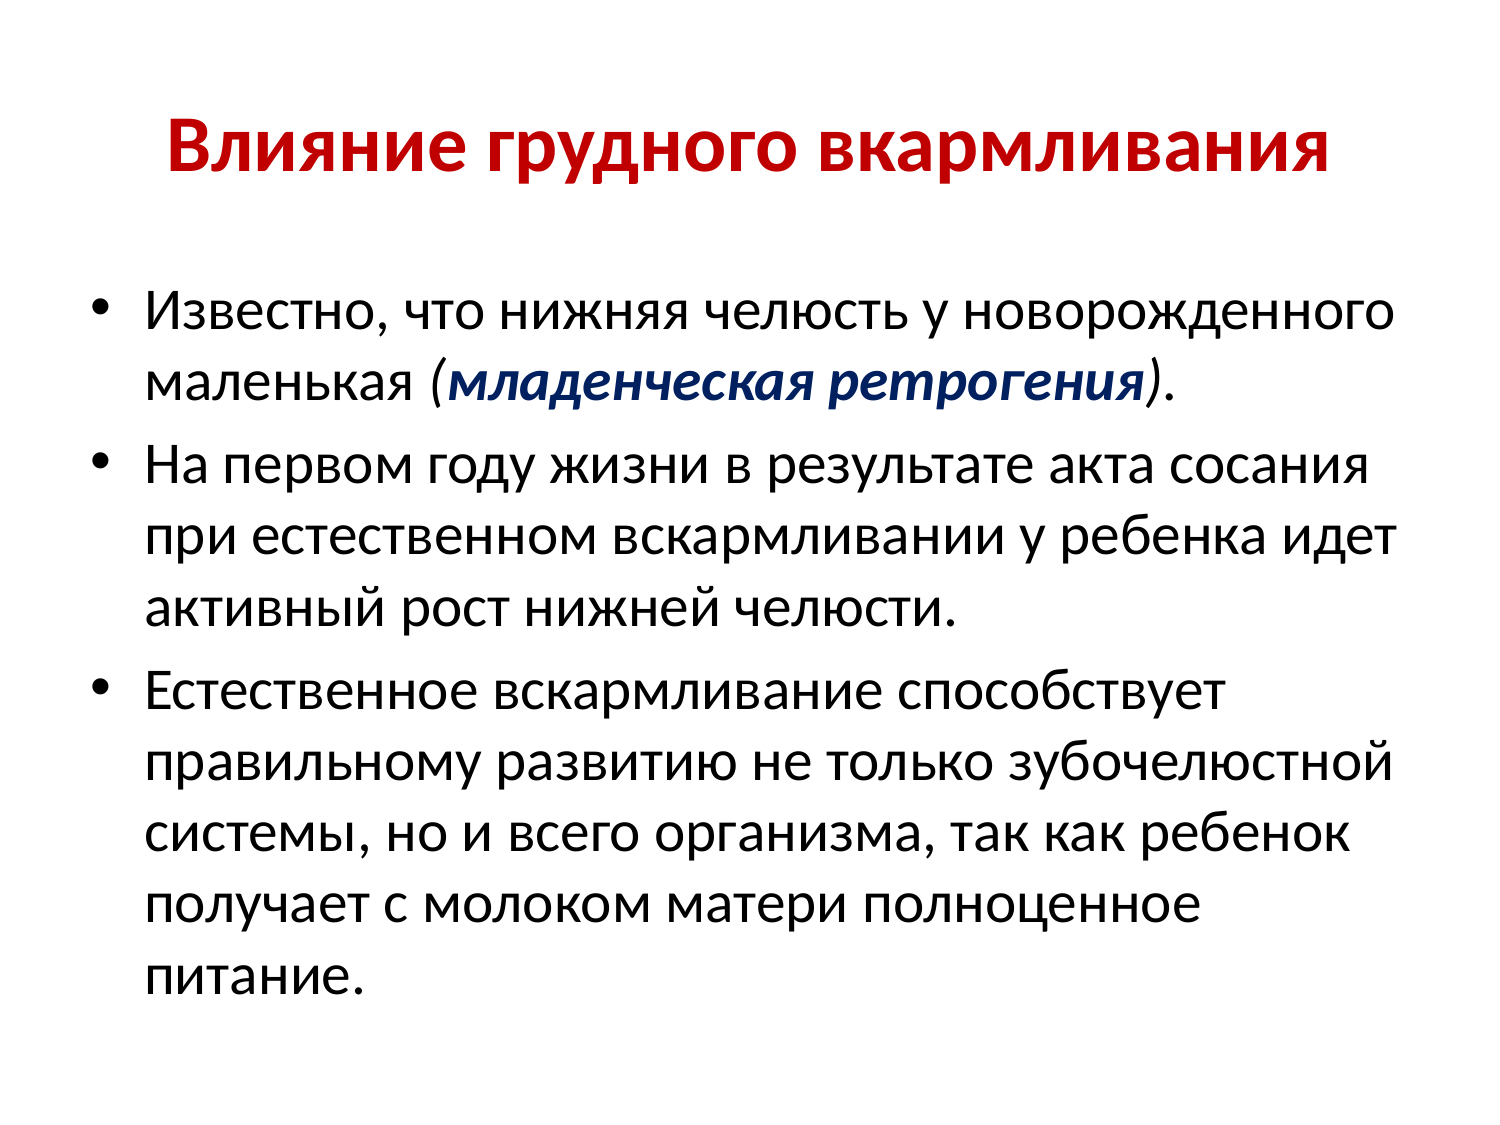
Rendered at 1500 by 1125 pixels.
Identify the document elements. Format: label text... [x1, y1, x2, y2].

title Влияние грудного вкармливания [75, 45, 1425, 233]
list Известно, что нижняя челюсть у новорожденного маленькая (младенческая ретрогения). На первом году жизни в результате акта сосания при естественном вскармливании у ребенка идет активный рост нижней челюсти. Естественное вскармливание способствует правильному развитию не только зубочелюстной системы, но и всего организма, так как ребенок получает с молоком матери полноценное питание. [75, 262, 1425, 1071]
